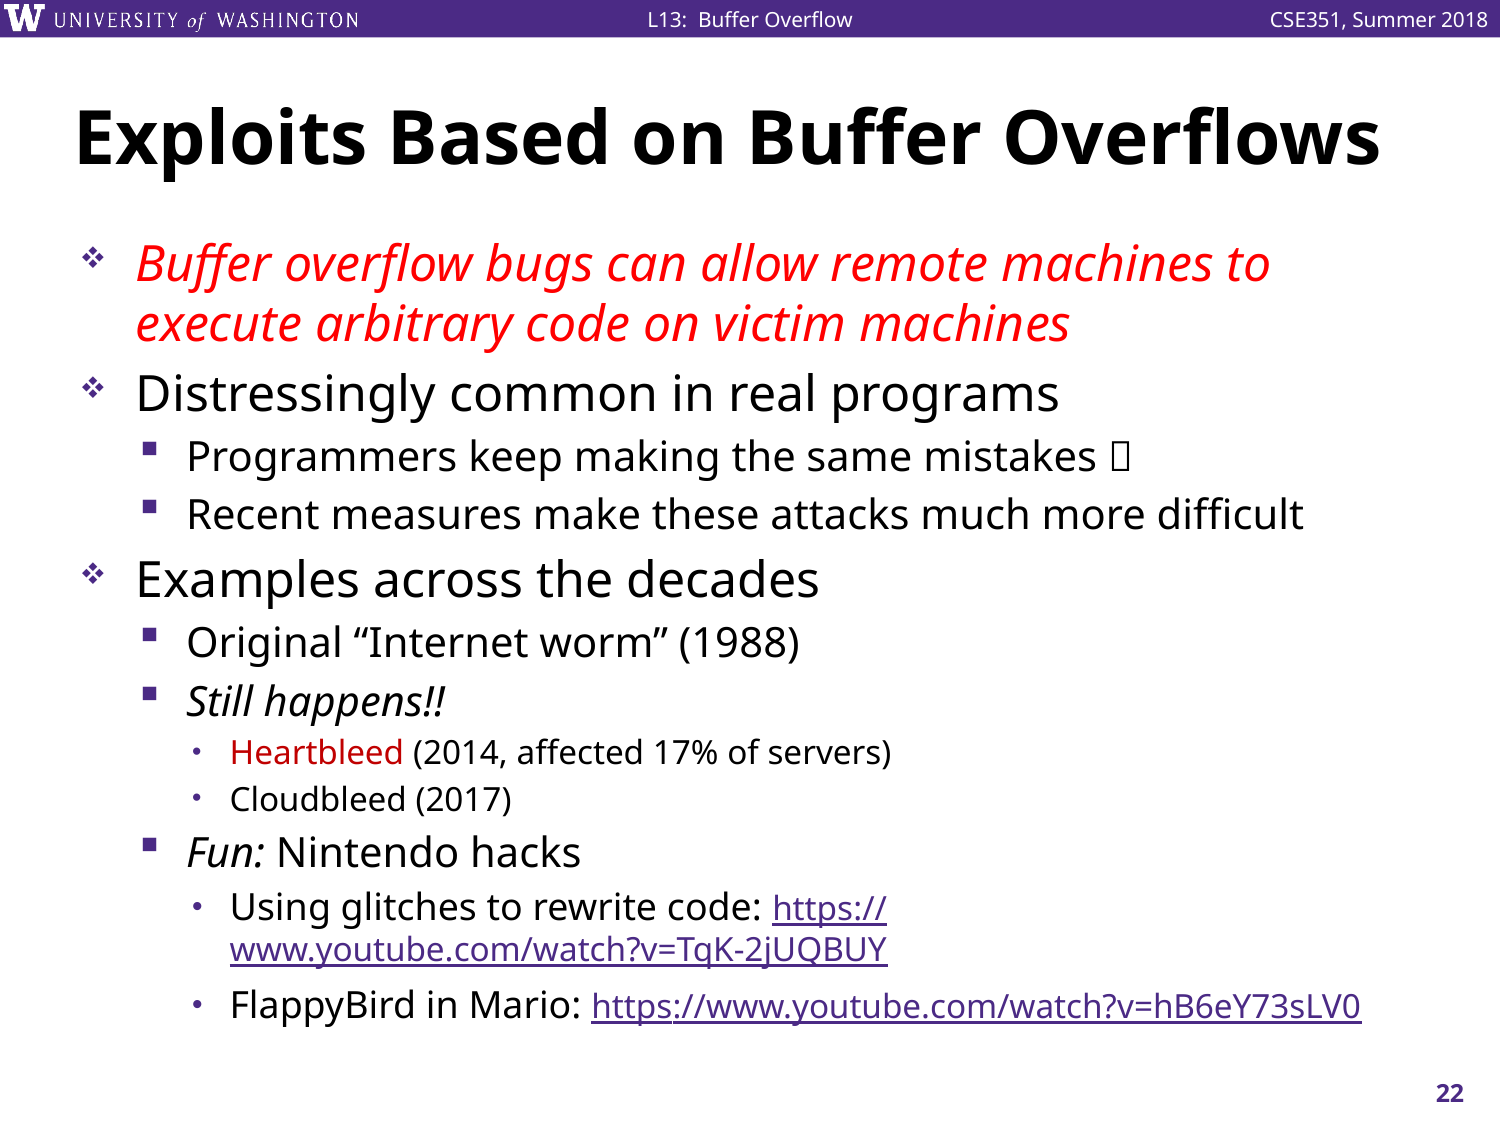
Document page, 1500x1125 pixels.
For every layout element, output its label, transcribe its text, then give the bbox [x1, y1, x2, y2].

picture [4, 4, 358, 32]
list Buffer overflow bugs can allow remote machines to execute arbitrary code on victim machines Distressingly common in real programs Programmers keep making the same mistakes  Recent measures make these attacks much more difficult Examples across the decades Original “Internet worm” (1988) Still happens!! Heartbleed (2014, affected 17% of servers) Cloudbleed (2017) Fun: Nintendo hacks Using glitches to rewrite code: https://www.youtube.com/watch?v=TqK-2jUQBUY FlappyBird in Mario: https://www.youtube.com/watch?v=hB6eY73sLV0 [64, 223, 1438, 1040]
slide_number 22 [1400, 1065, 1500, 1125]
title Exploits Based on Buffer Overflows [58, 71, 1438, 197]
